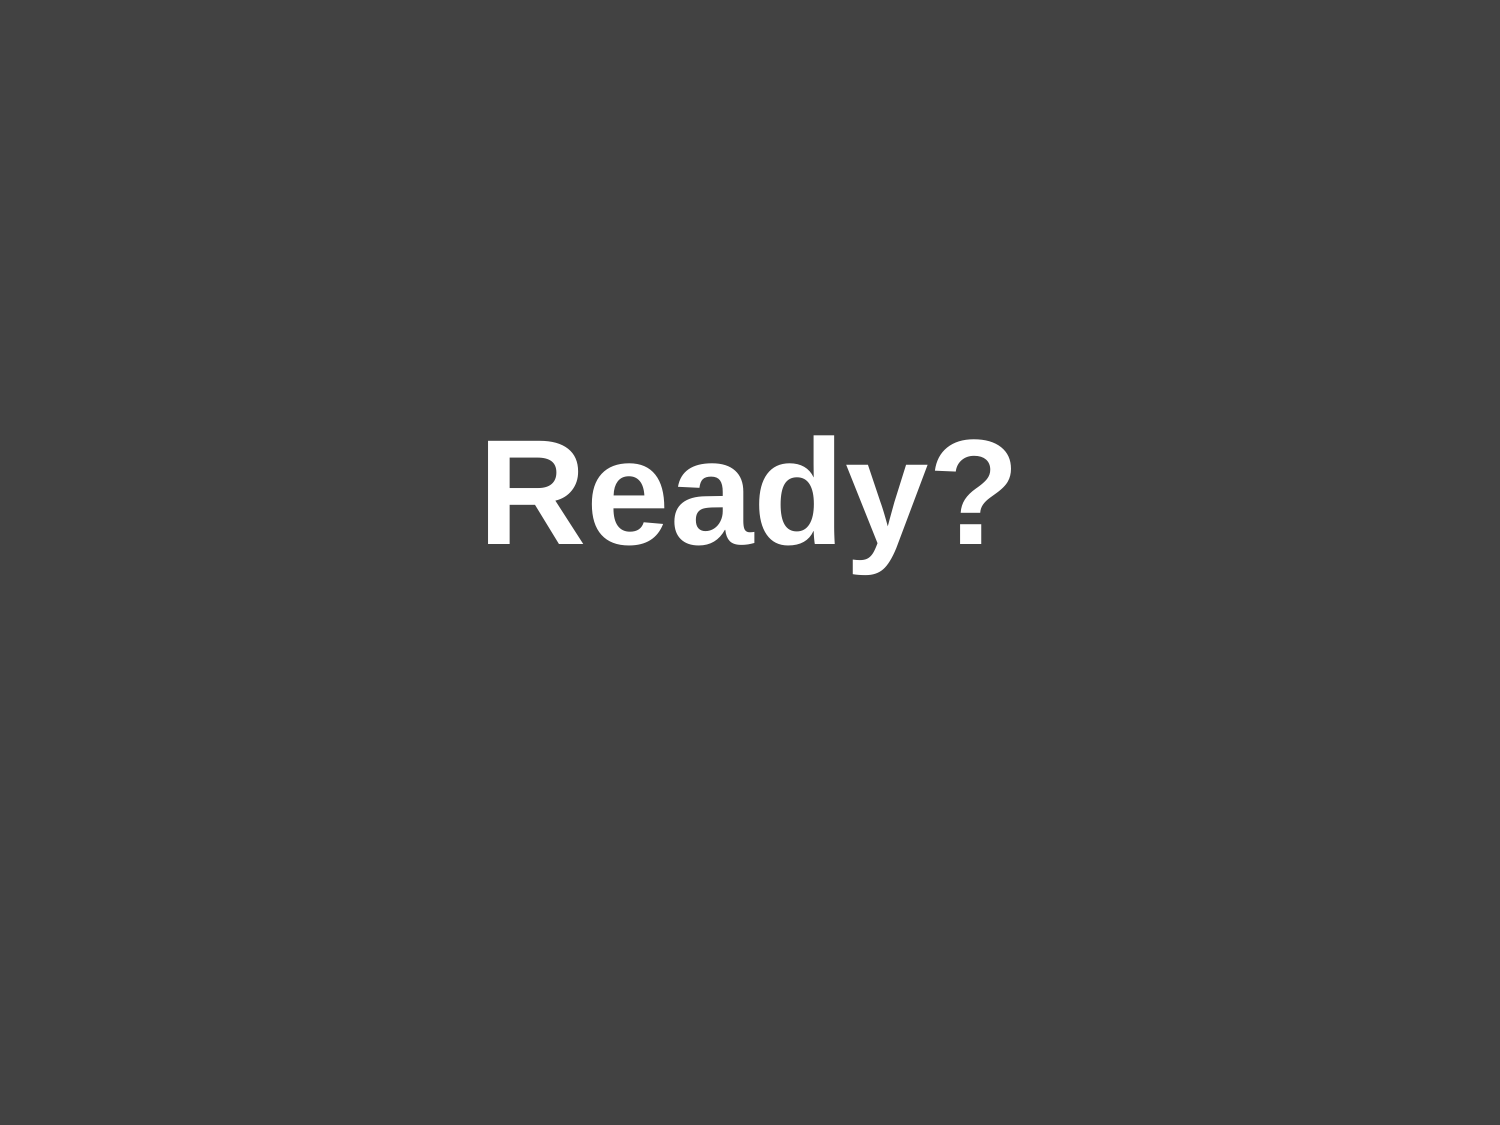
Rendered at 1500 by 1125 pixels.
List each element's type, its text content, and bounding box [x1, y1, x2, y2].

text_box Ready? [37, 387, 1463, 583]
